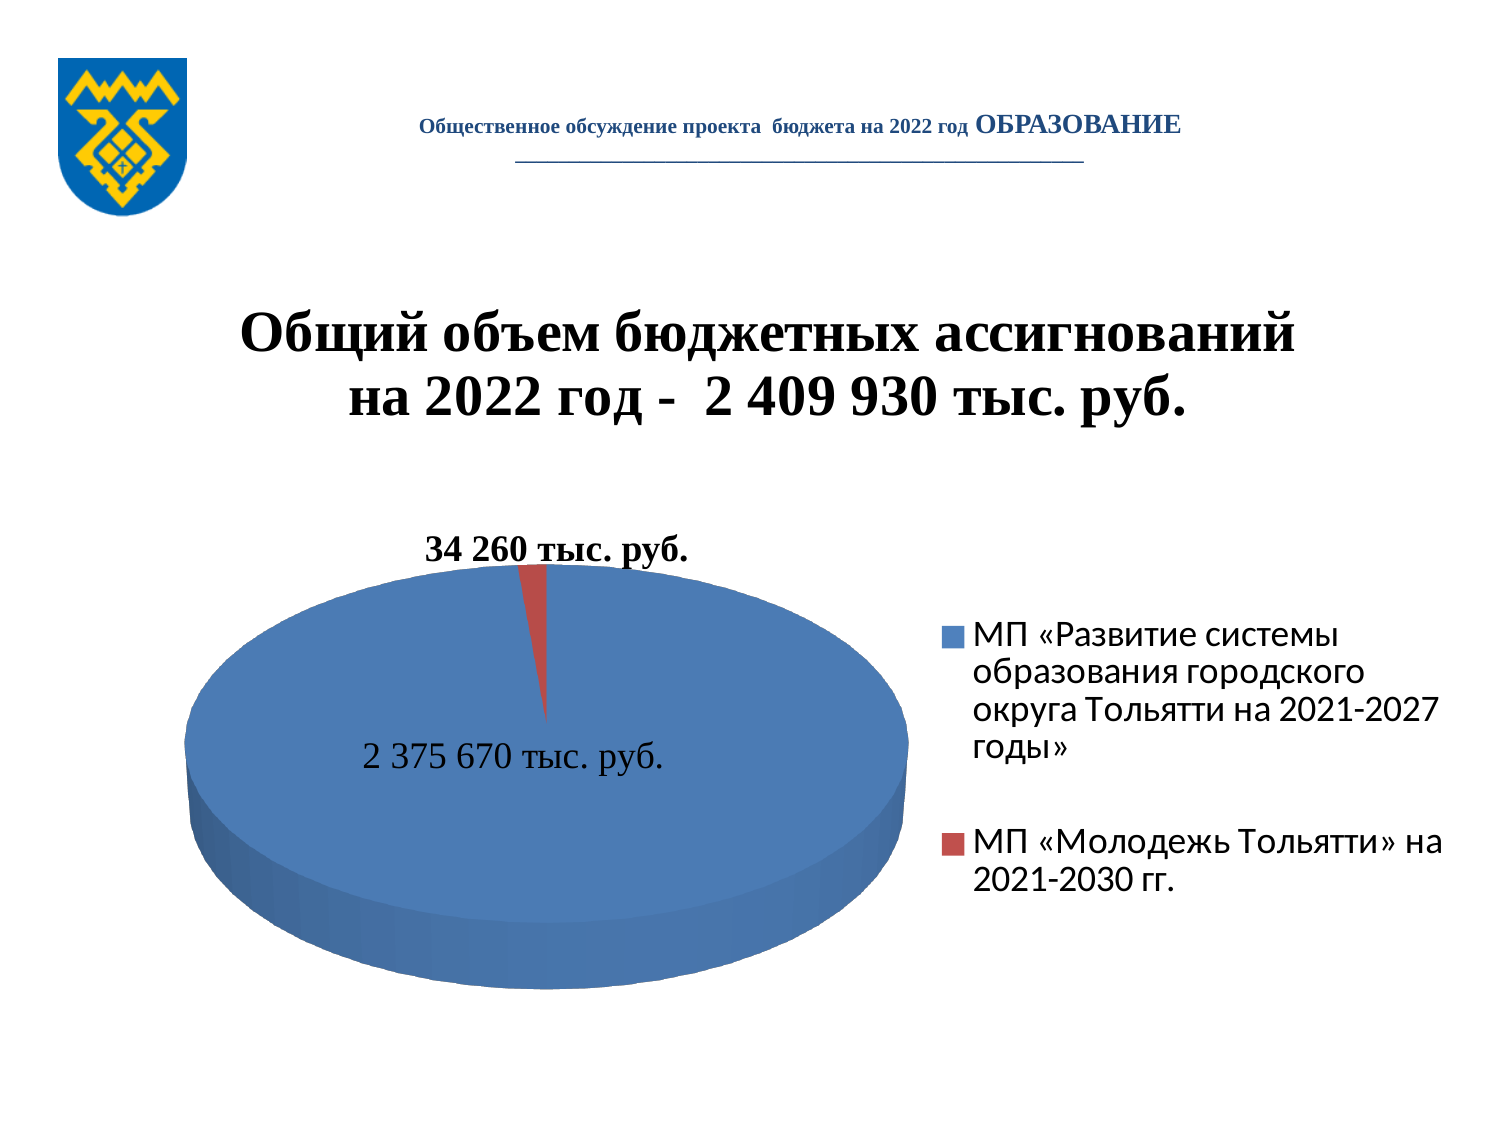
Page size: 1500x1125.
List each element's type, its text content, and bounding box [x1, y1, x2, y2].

title Общественное обсуждение проекта бюджета на 2022 год ОБРАЗОВАНИЕ _____________________________________________________ [175, 45, 1425, 200]
chart [70, 257, 1466, 1091]
picture [58, 58, 188, 217]
